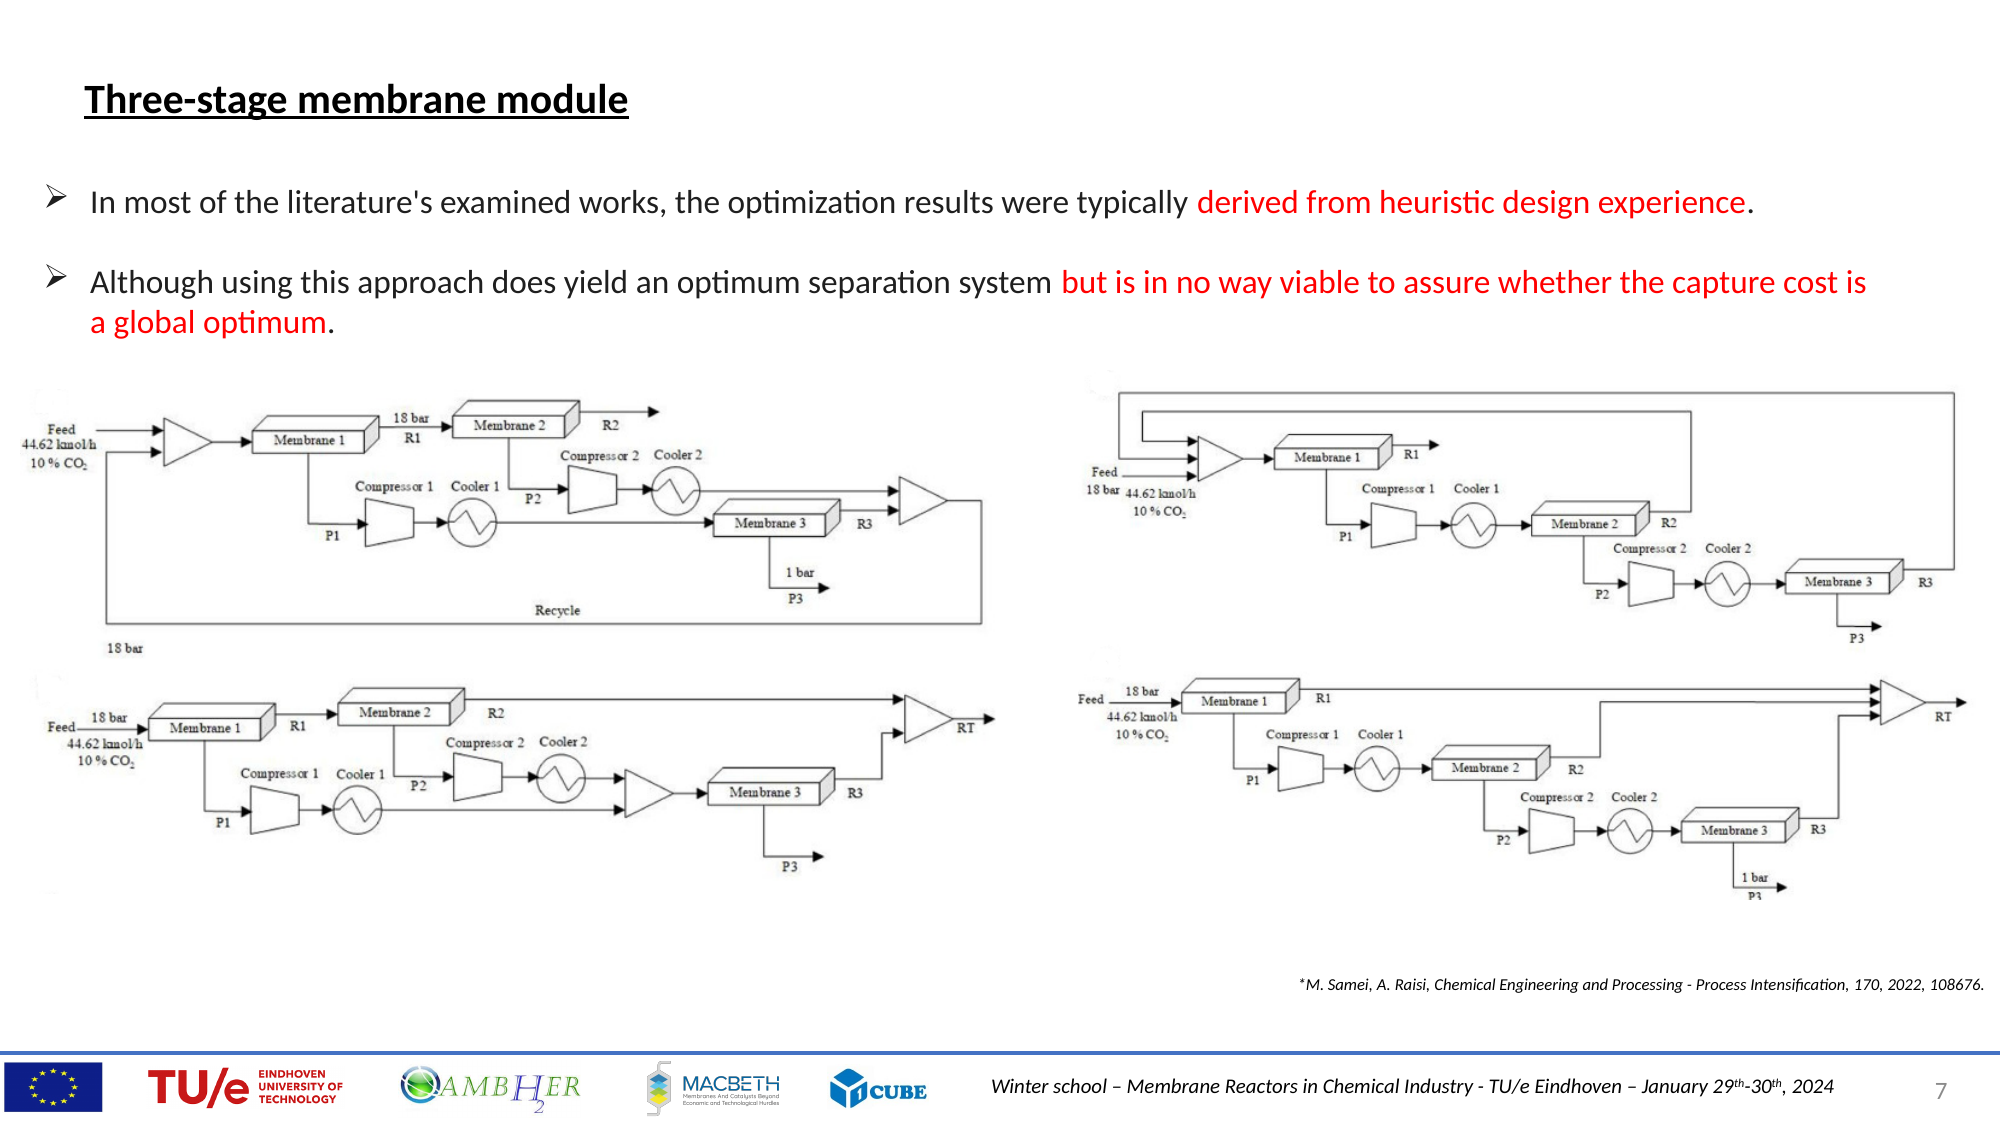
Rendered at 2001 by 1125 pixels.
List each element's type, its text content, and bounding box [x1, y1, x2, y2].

picture [644, 1059, 780, 1118]
picture [398, 1060, 581, 1118]
picture [20, 389, 996, 894]
picture [1078, 370, 1982, 900]
text_box *M. Samei, A. Raisi, Chemical Engineering and Processing - Process Intensification, 170, 2022, 108676. [1282, 966, 2000, 1002]
picture [827, 1064, 929, 1110]
picture [2, 1061, 104, 1113]
picture [146, 1066, 345, 1109]
text_box Three-stage membrane module [69, 64, 644, 129]
text_box In most of the literature's examined works, the optimization results were typically derived from heuristic design experience. Although using this approach does yield an optimum separation system but is in no way viable to assure whether the capture cost is a global optimum. [28, 173, 1883, 348]
slide_number 7 [1760, 1055, 1963, 1124]
